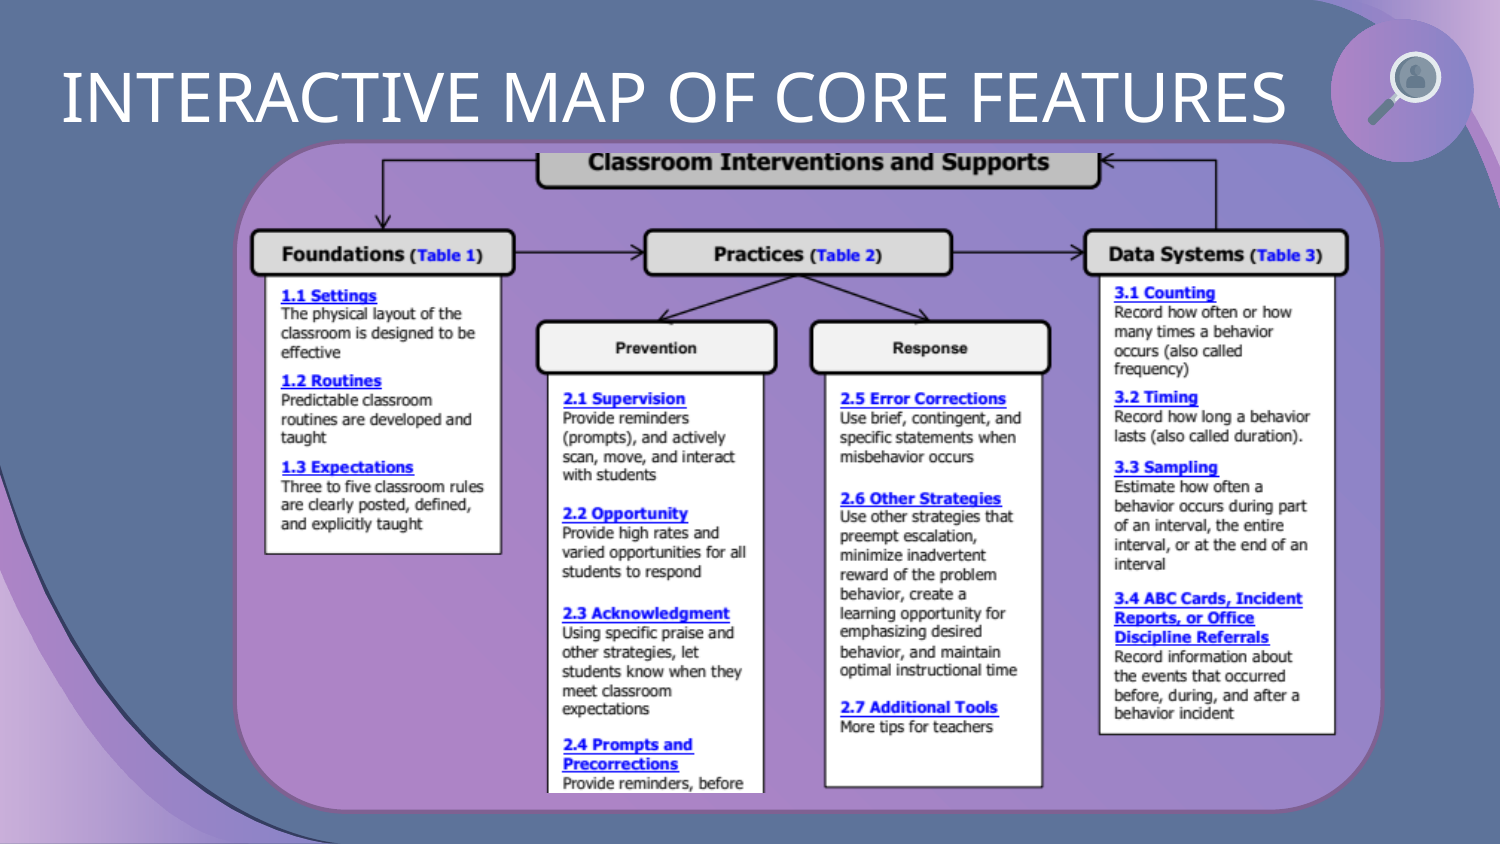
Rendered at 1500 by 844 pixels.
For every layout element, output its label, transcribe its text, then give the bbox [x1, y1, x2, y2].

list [214, 152, 1378, 793]
title INTERACTIVE MAP OF CORE FEATURES [46, 38, 1326, 143]
text_box [296, 143, 1322, 151]
text_box [295, 802, 1322, 814]
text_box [1331, 19, 1475, 163]
